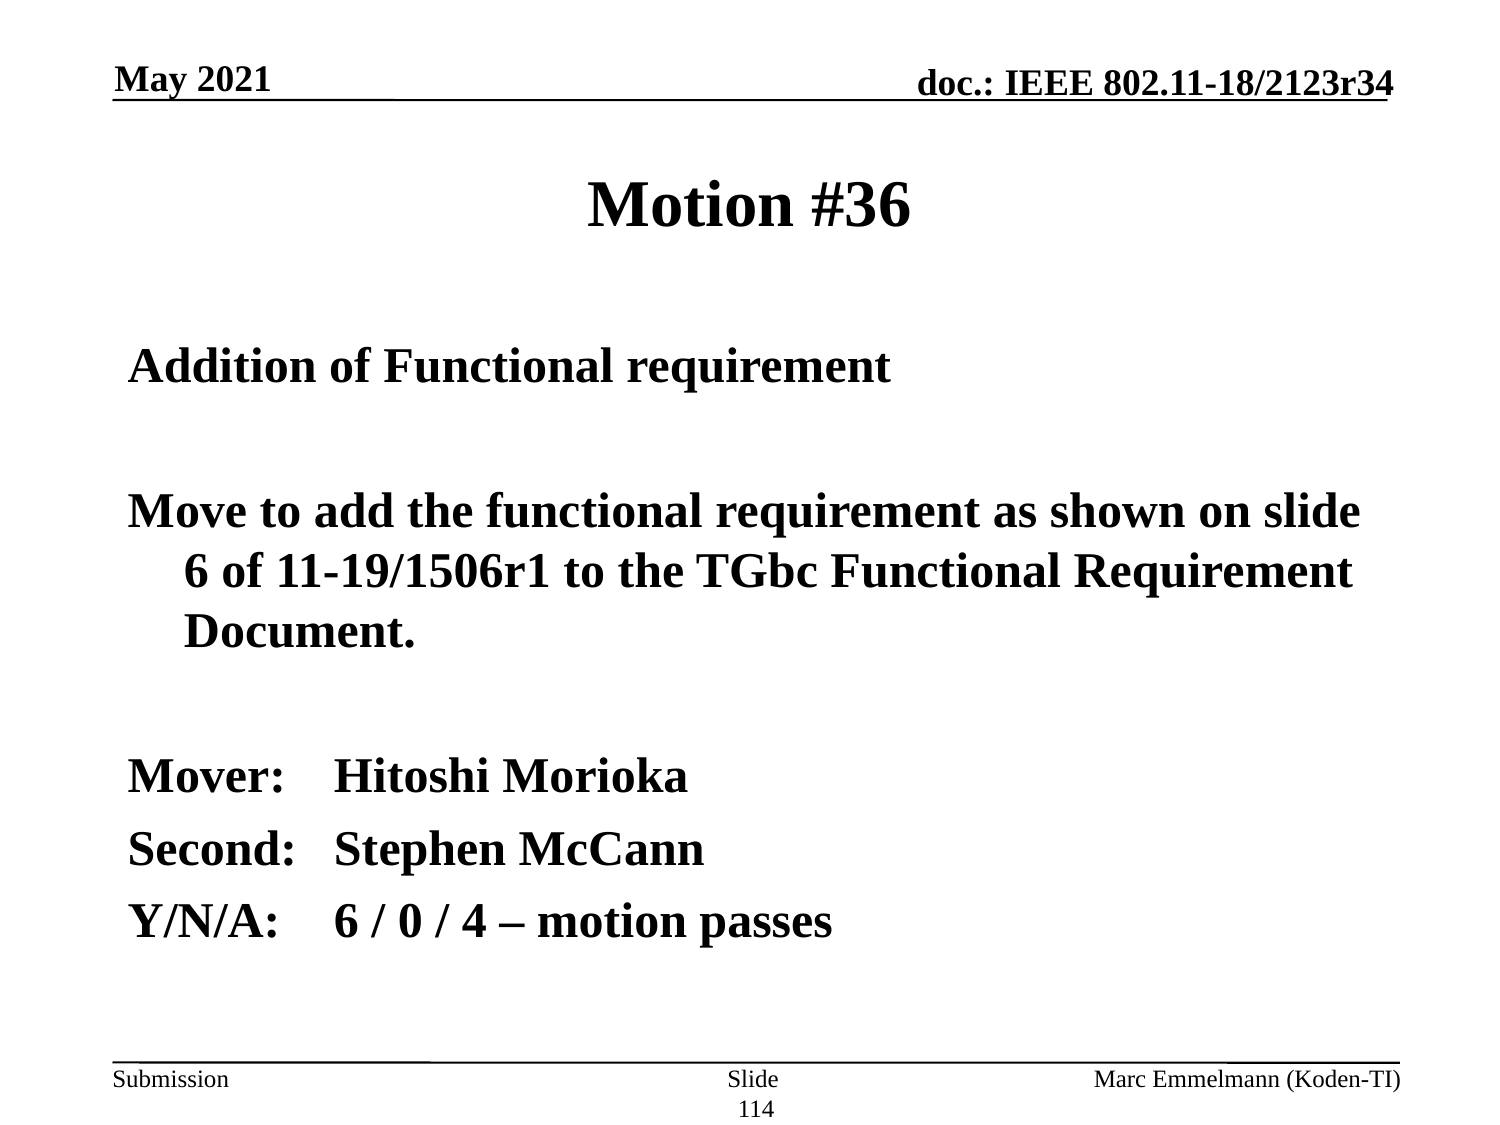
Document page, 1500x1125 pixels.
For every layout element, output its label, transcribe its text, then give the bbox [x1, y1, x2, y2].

footer Marc Emmelmann (Koden-TI) [878, 1061, 1402, 1093]
slide_number Slide 114 [712, 1061, 800, 1123]
list Addition of Functional requirement Move to add the functional requirement as shown on slide 6 of 11-19/1506r1 to the TGbc Functional Requirement Document. Mover: Hitoshi Morioka Second: Stephen McCann Y/N/A: 6 / 0 / 4 – motion passes [112, 324, 1388, 1000]
title Motion #36 [112, 112, 1388, 288]
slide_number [114, 54, 423, 100]
